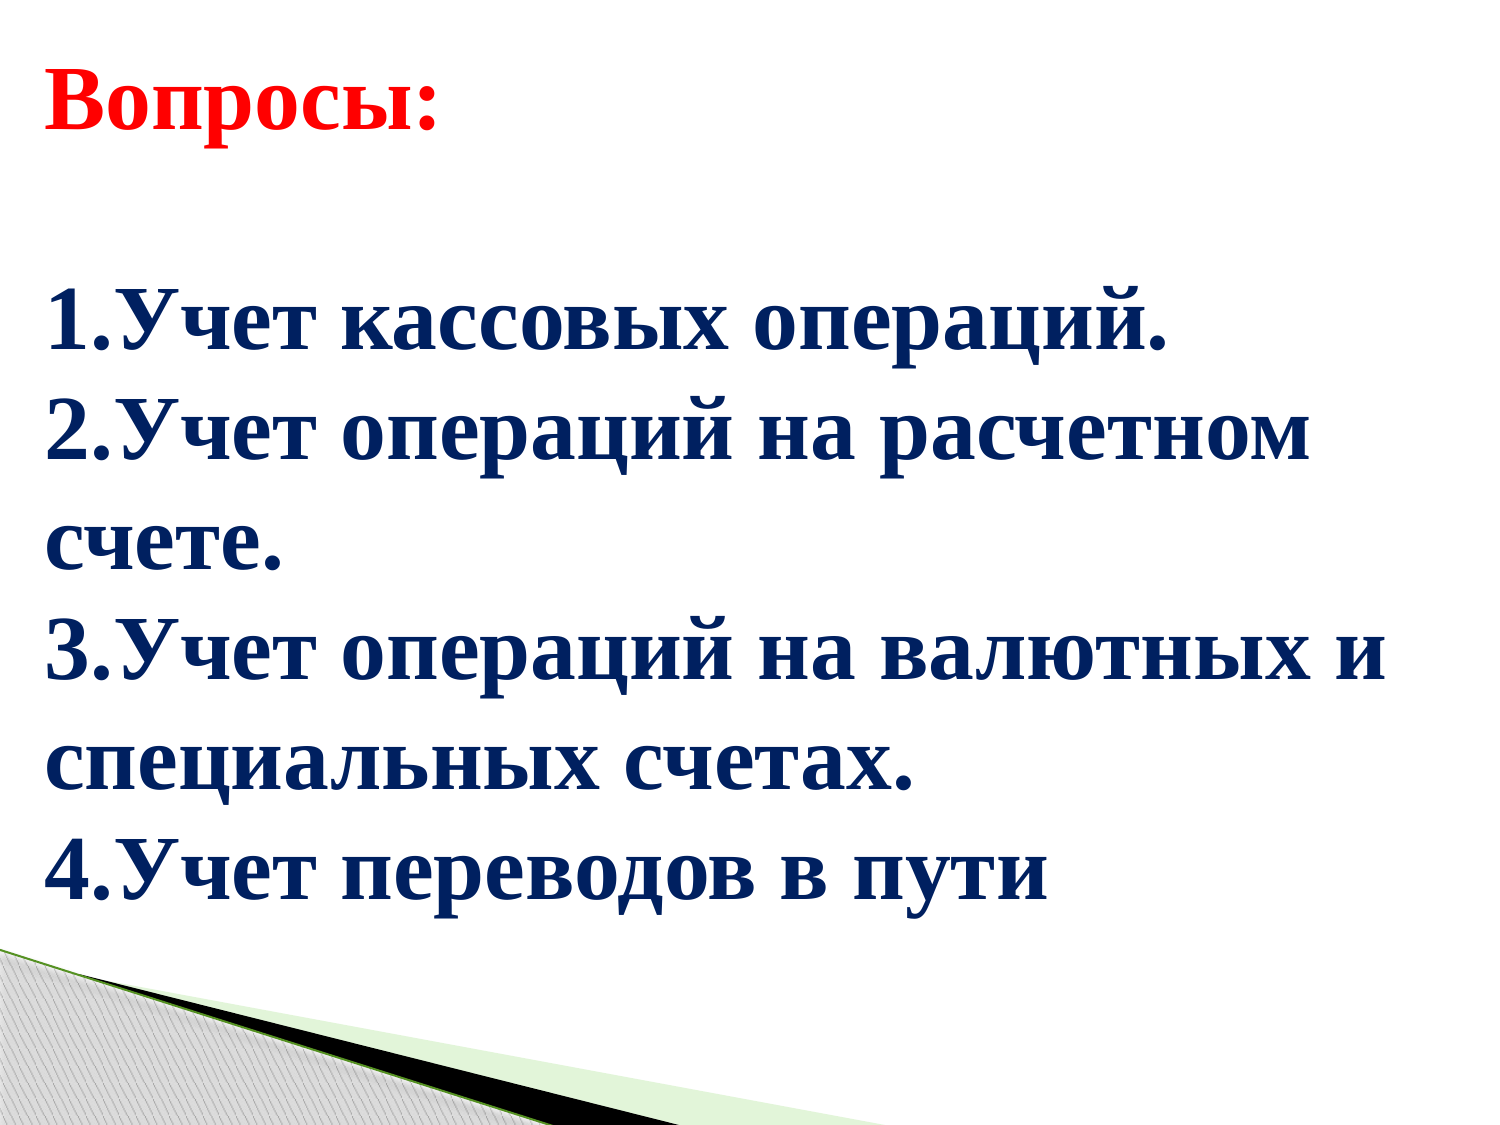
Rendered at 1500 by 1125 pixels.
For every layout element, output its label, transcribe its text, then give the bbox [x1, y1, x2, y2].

text_box Вопросы: 1.Учет кассовых операций. 2.Учет операций на расчетном счете. 3.Учет операций на валютных и специальных счетах. 4.Учет переводов в пути [29, 30, 1471, 1006]
